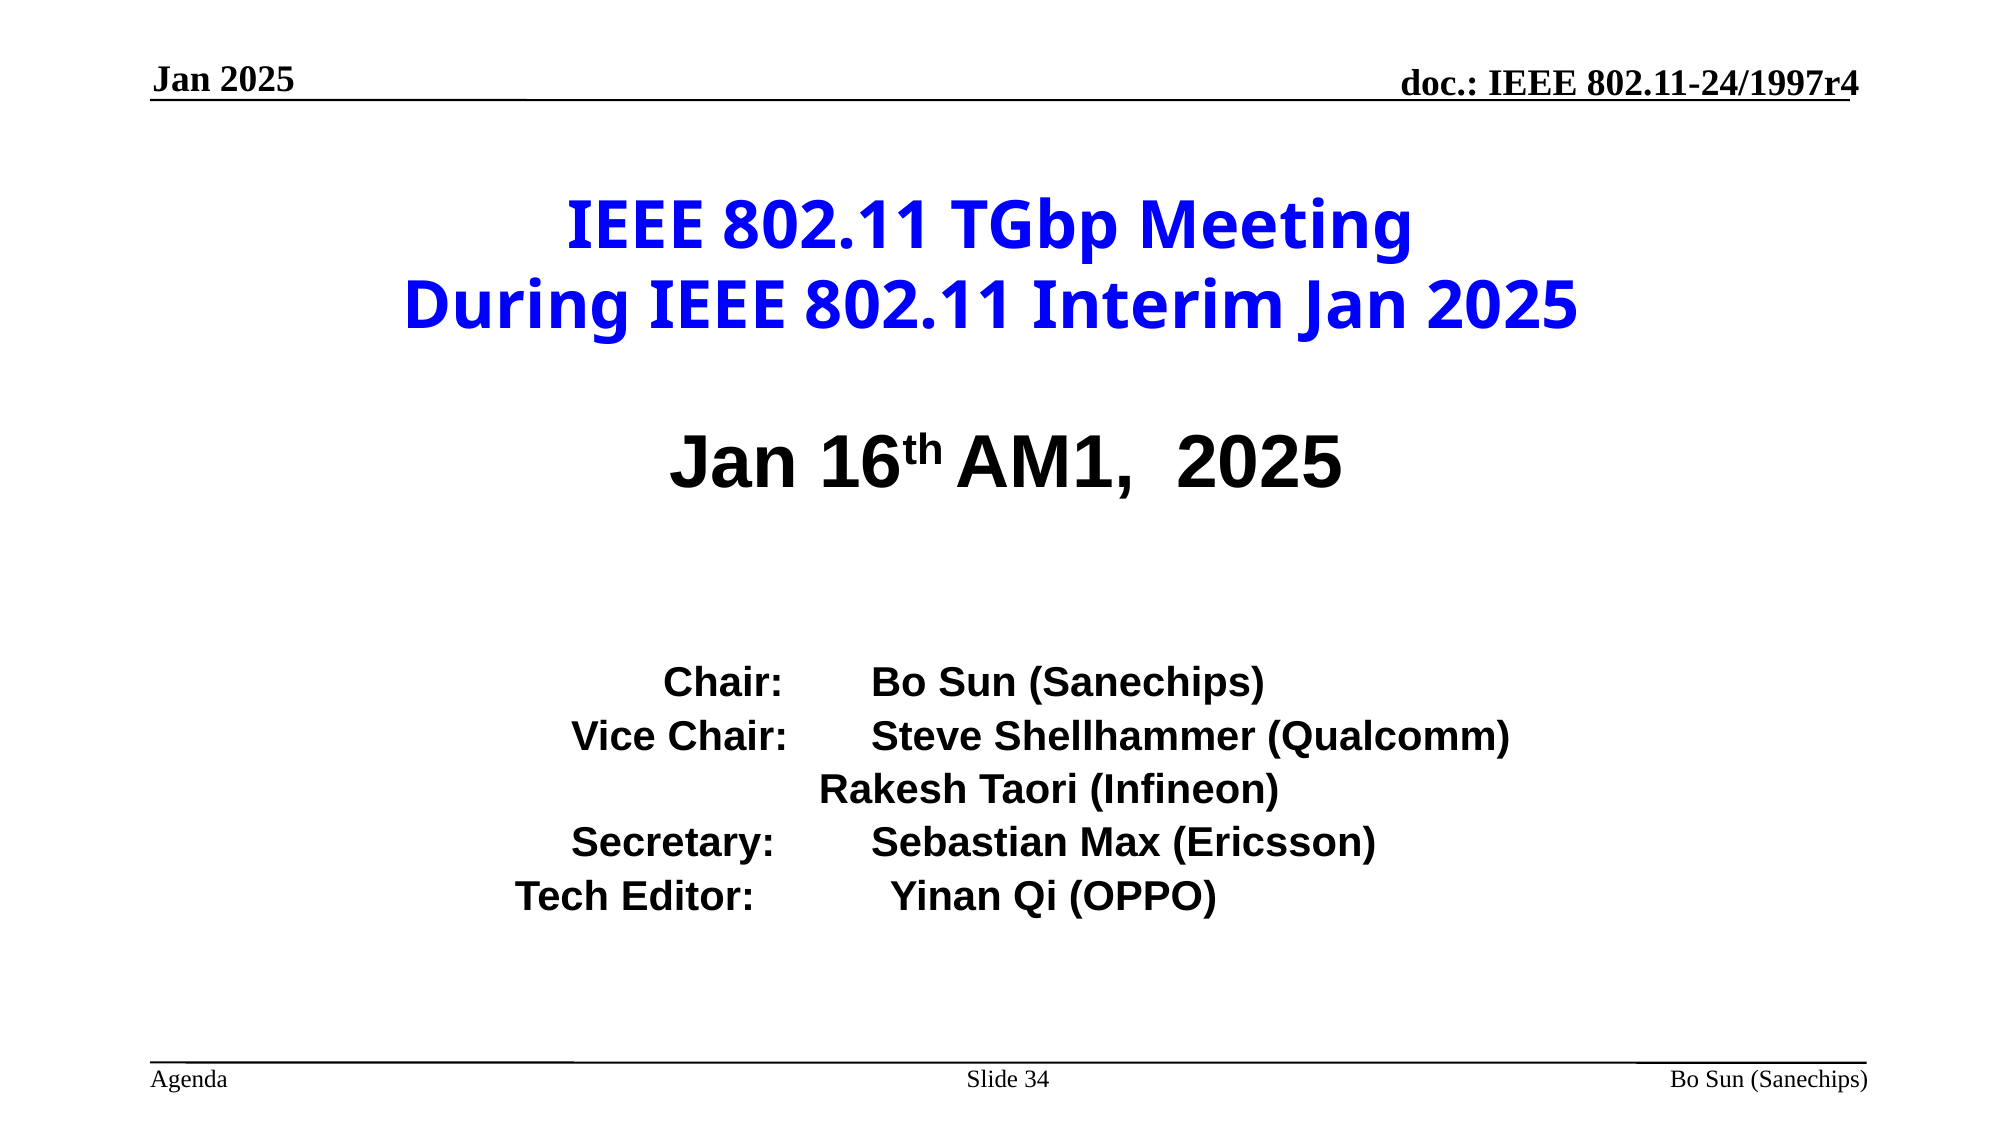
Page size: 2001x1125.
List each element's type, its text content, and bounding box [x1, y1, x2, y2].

text_box IEEE 802.11 TGbp Meeting During IEEE 802.11 Interim Jan 2025 [288, 112, 1695, 349]
slide_number Slide 34 [949, 1061, 1067, 1123]
footer Bo Sun (Sanechips) [1171, 1061, 1869, 1093]
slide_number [152, 54, 563, 100]
text_box Jan 16th AM1, 2025 Chair: Bo Sun (Sanechips) Vice Chair: Steve Shellhammer (Qualcomm) Rakesh Taori (Infineon) Secretary: Sebastian Max (Ericsson) Tech Editor: Yinan Qi (OPPO) [200, 349, 1813, 1027]
